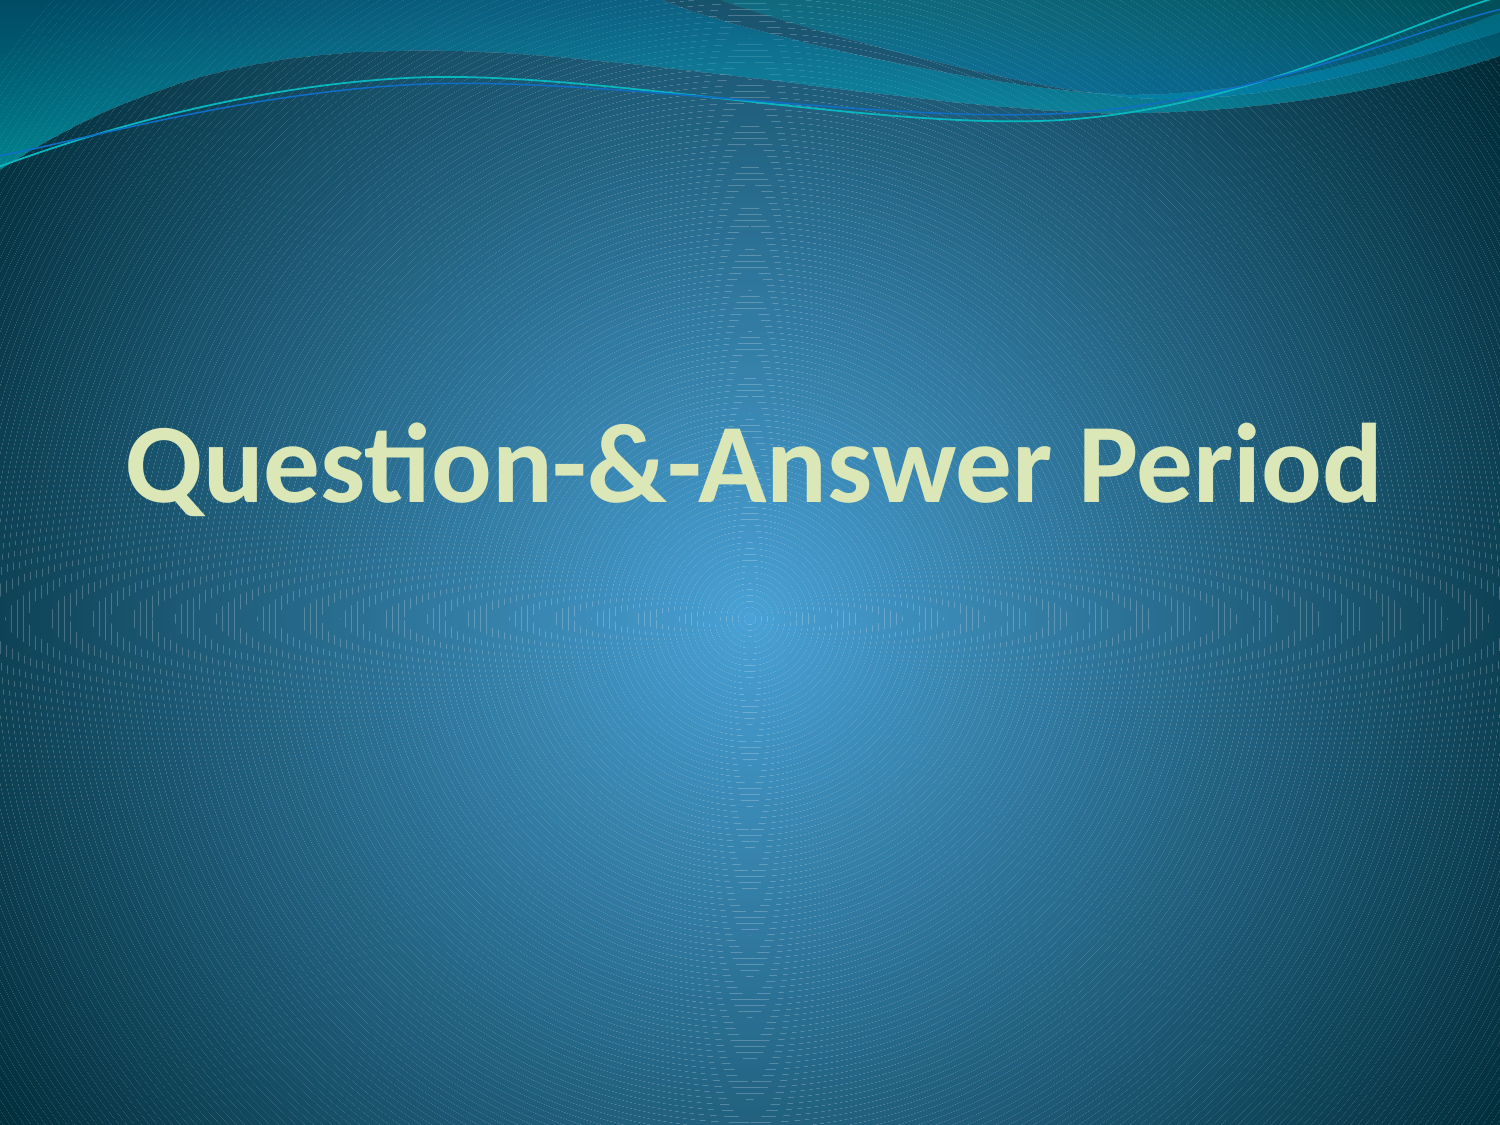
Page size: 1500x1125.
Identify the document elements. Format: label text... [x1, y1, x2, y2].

title Question-&-Answer Period [112, 375, 1401, 525]
